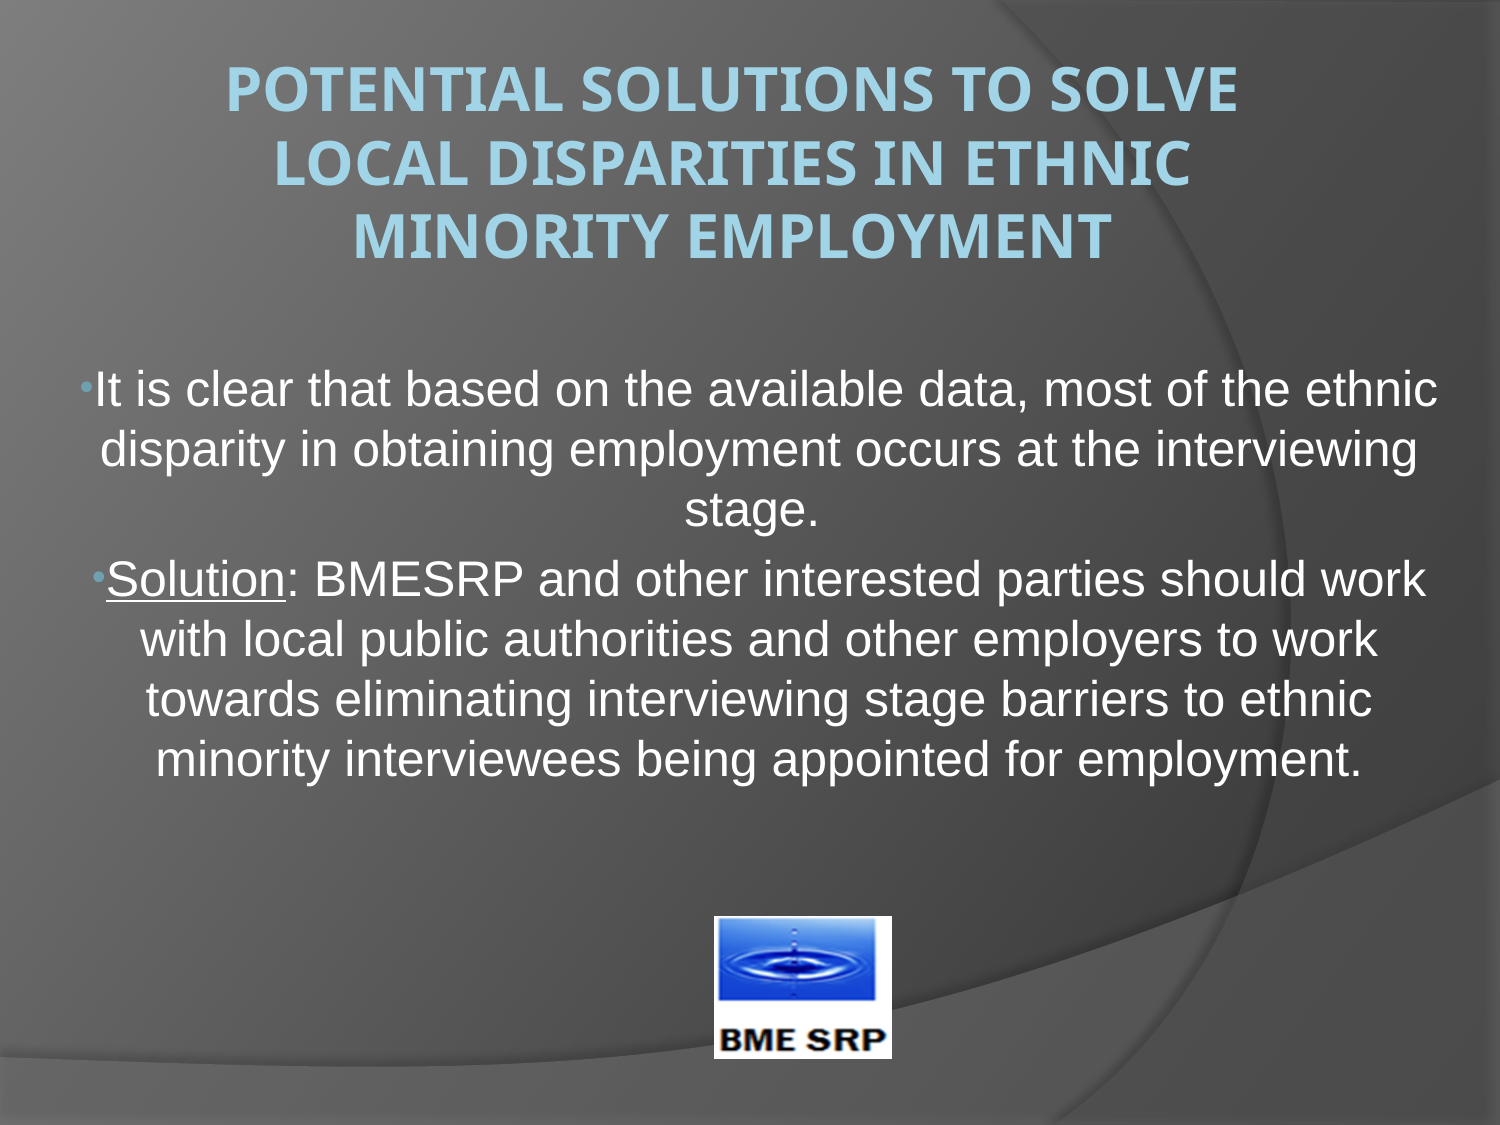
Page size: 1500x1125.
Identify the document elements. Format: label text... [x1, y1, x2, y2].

title Potential solutions to solve local disparities in ethnic minority employment [171, 42, 1294, 267]
picture [714, 916, 892, 1059]
subtitle It is clear that based on the available data, most of the ethnic disparity in obtaining employment occurs at the interviewing stage. Solution: BMESRP and other interested parties should work with local public authorities and other employers to work towards eliminating interviewing stage barriers to ethnic minority interviewees being appointed for employment. [53, 267, 1459, 787]
